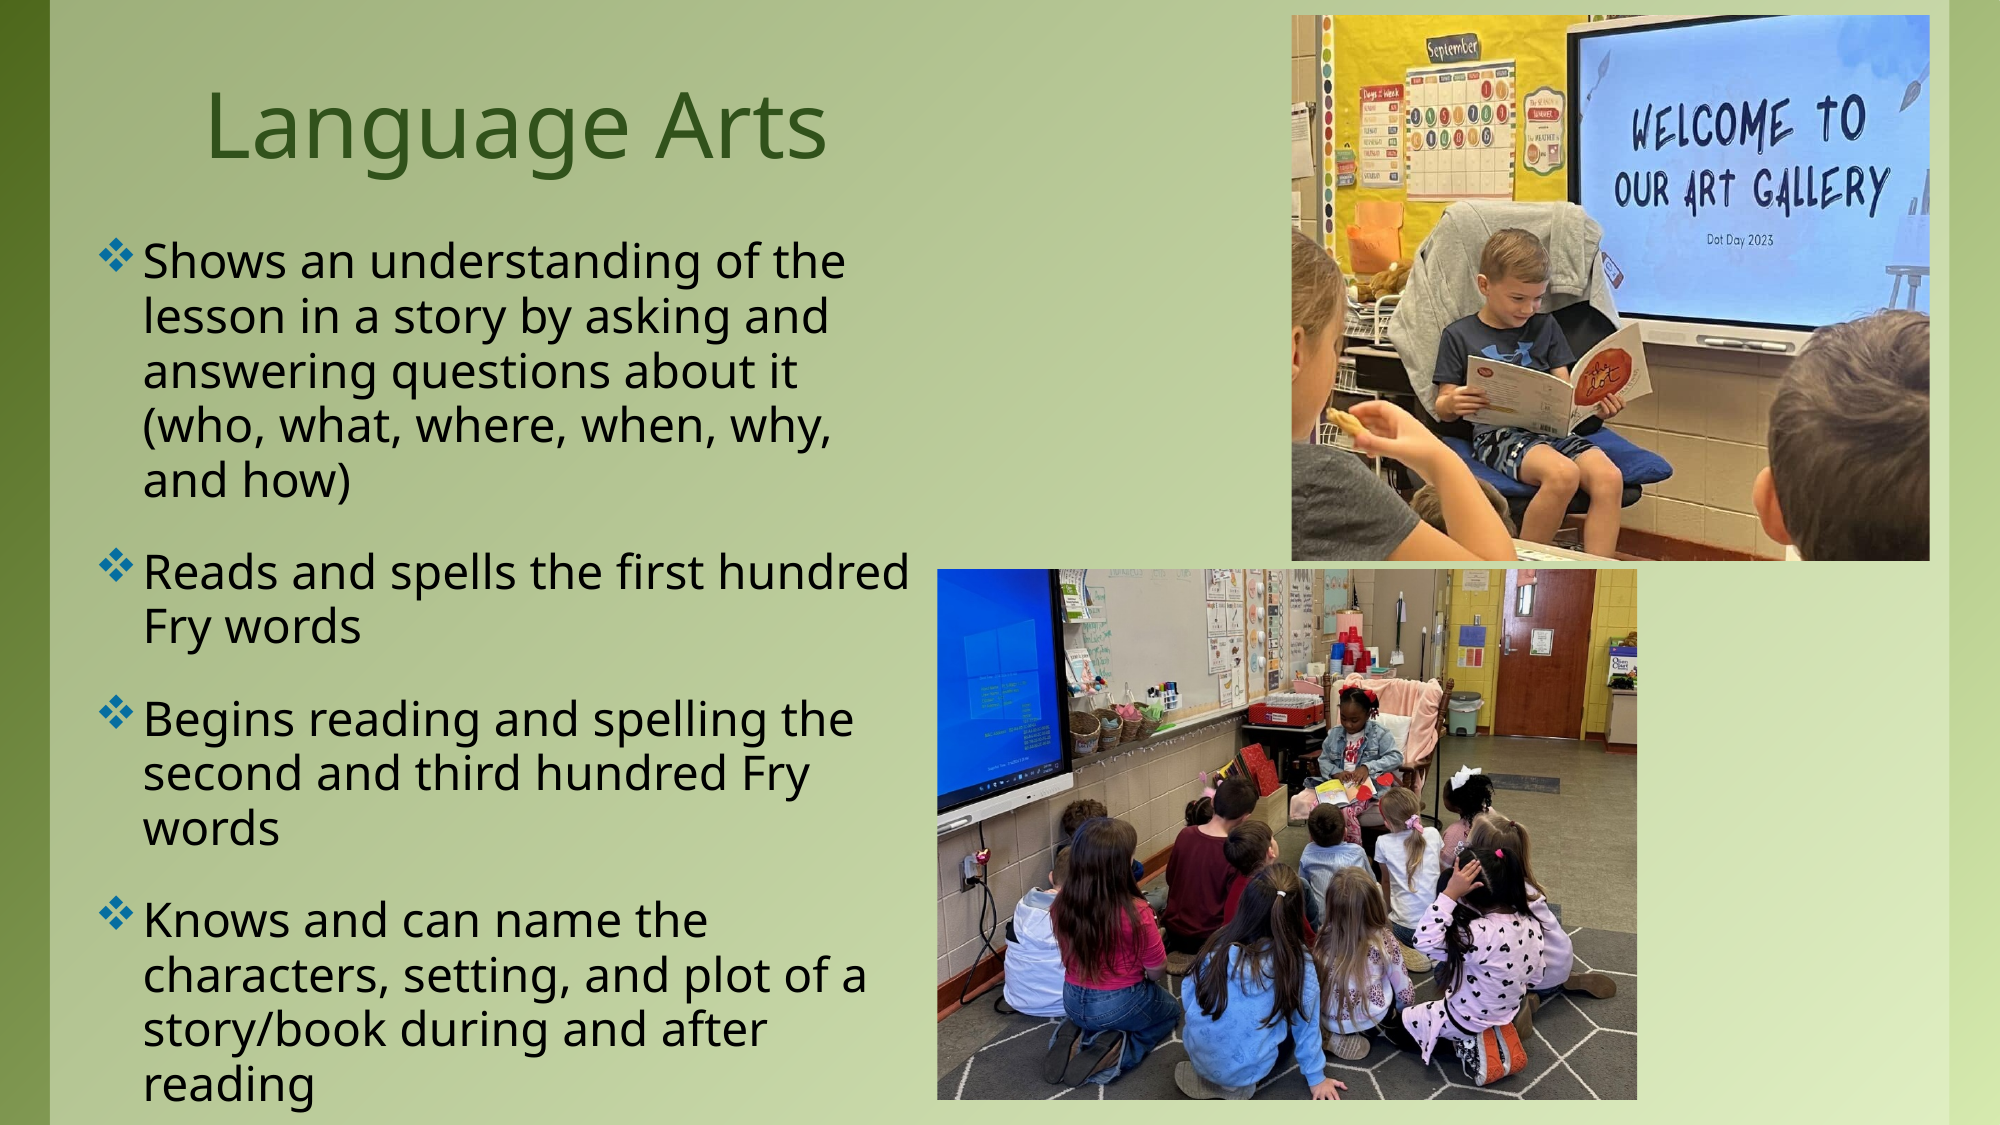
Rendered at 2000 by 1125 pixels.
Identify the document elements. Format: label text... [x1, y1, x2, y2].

picture [1291, 15, 1930, 561]
picture [937, 569, 1638, 1100]
title Language Arts [183, 12, 1850, 188]
list Shows an understanding of the lesson in a story by asking and answering questions about it (who, what, where, when, why, and how) Reads and spells the first hundred Fry words Begins reading and spelling the second and third hundred Fry words Knows and can name the characters, setting, and plot of a story/book during and after reading [74, 224, 938, 1125]
